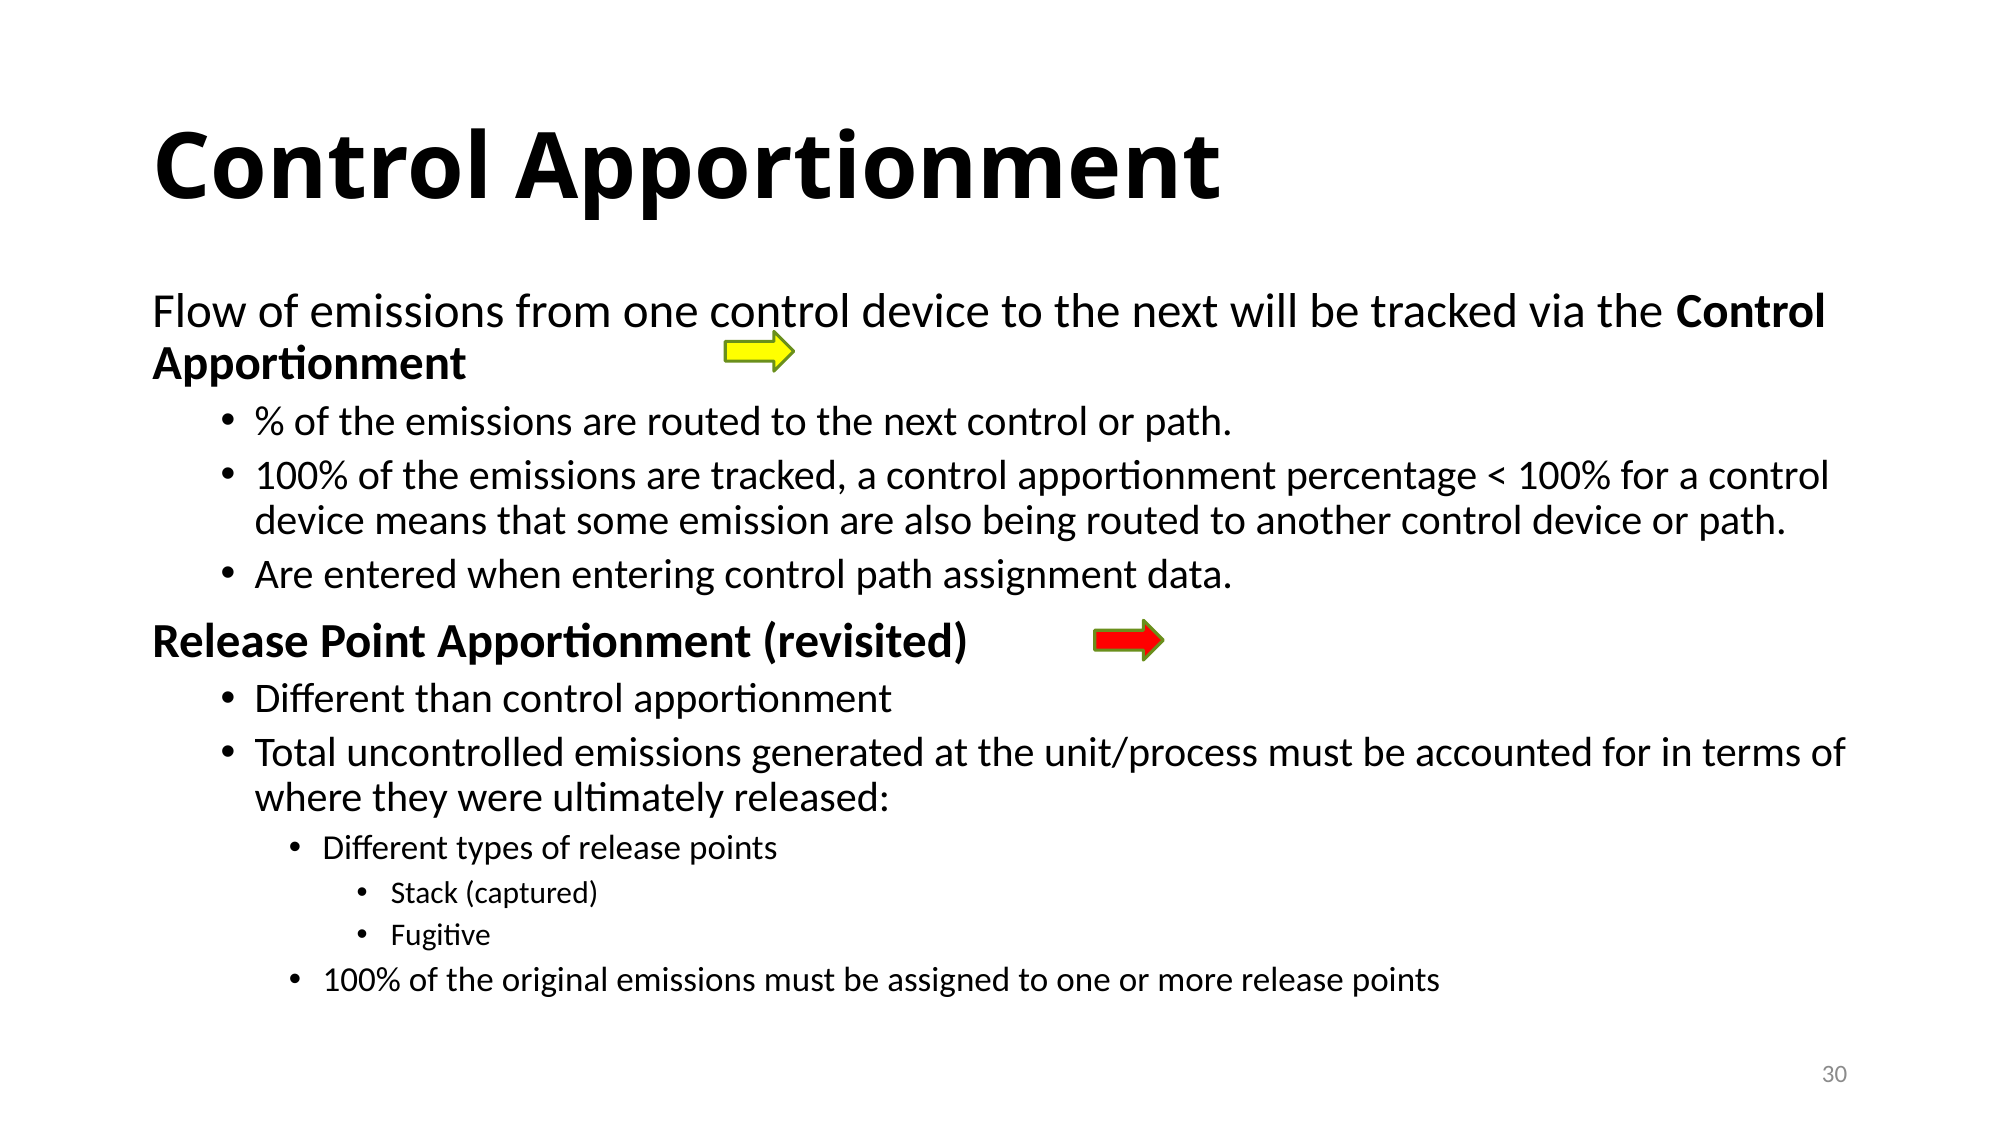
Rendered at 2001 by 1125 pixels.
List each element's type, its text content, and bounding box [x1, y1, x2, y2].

text_box [1094, 620, 1164, 661]
slide_number 30 [1412, 1043, 1863, 1103]
text_box [725, 331, 794, 372]
list Flow of emissions from one control device to the next will be tracked via the Control Apportionment % of the emissions are routed to the next control or path. 100% of the emissions are tracked, a control apportionment percentage < 100% for a control device means that some emission are also being routed to another control device or path. Are entered when entering control path assignment data. Release Point Apportionment (revisited) Different than control apportionment Total uncontrolled emissions generated at the unit/process must be accounted for in terms of where they were ultimately released: Different types of release points Stack (captured) Fugitive 100% of the original emissions must be assigned to one or more release points [137, 277, 1863, 1043]
title Control Apportionment [137, 59, 1863, 277]
